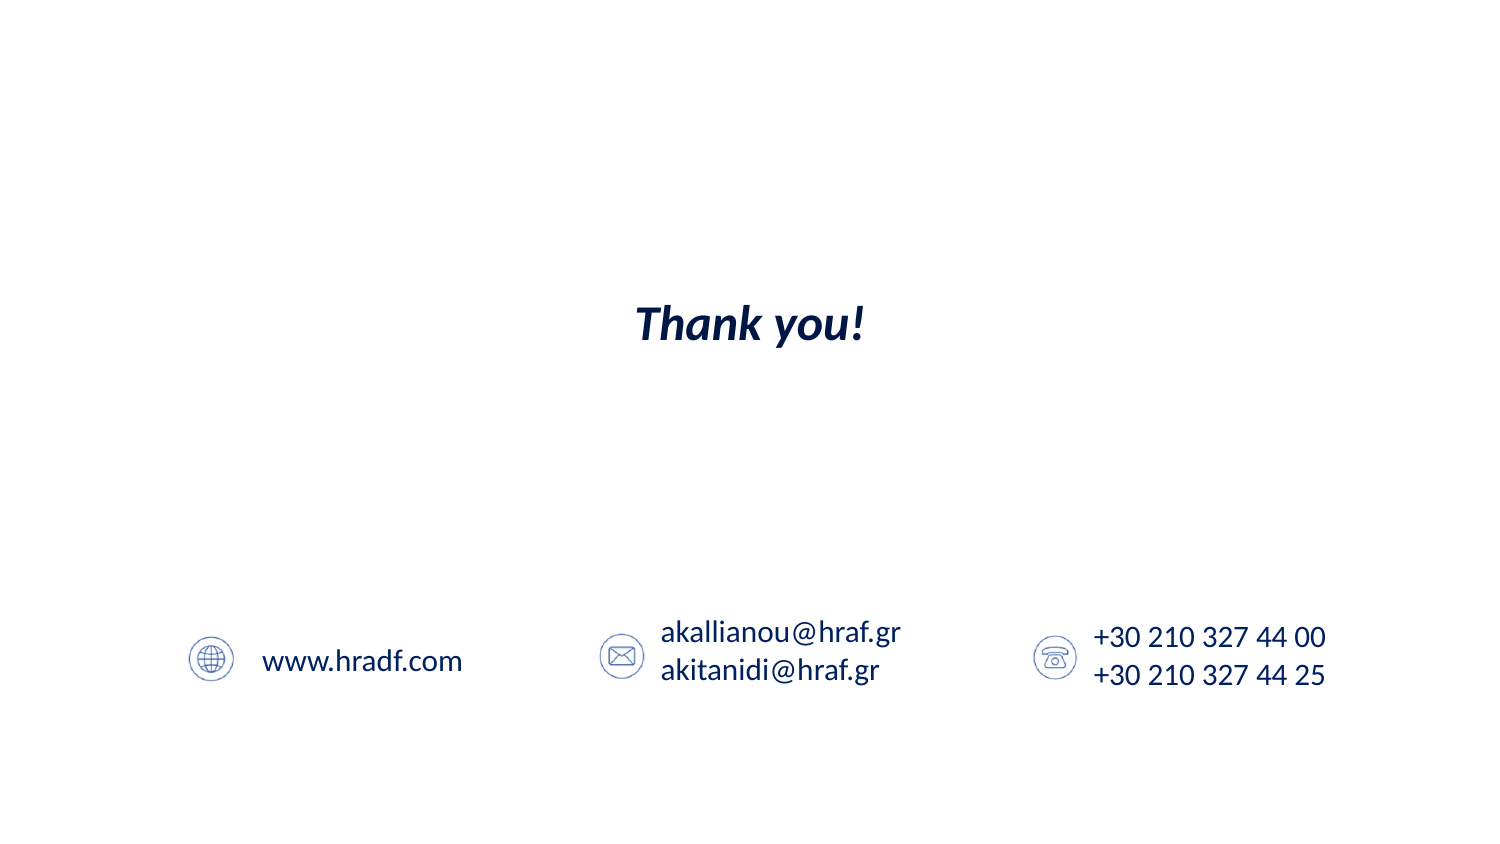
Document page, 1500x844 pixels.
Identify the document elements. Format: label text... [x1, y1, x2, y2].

text_box akallianou@hraf.gr akitanidi@hraf.gr [645, 603, 927, 688]
text_box Thank you! [177, 282, 1323, 356]
picture [597, 628, 646, 682]
text_box www.hradf.com [246, 632, 493, 683]
picture [183, 633, 237, 684]
picture [1030, 633, 1080, 682]
text_box +30 210 327 44 00 +30 210 327 44 25 [1078, 590, 1360, 701]
